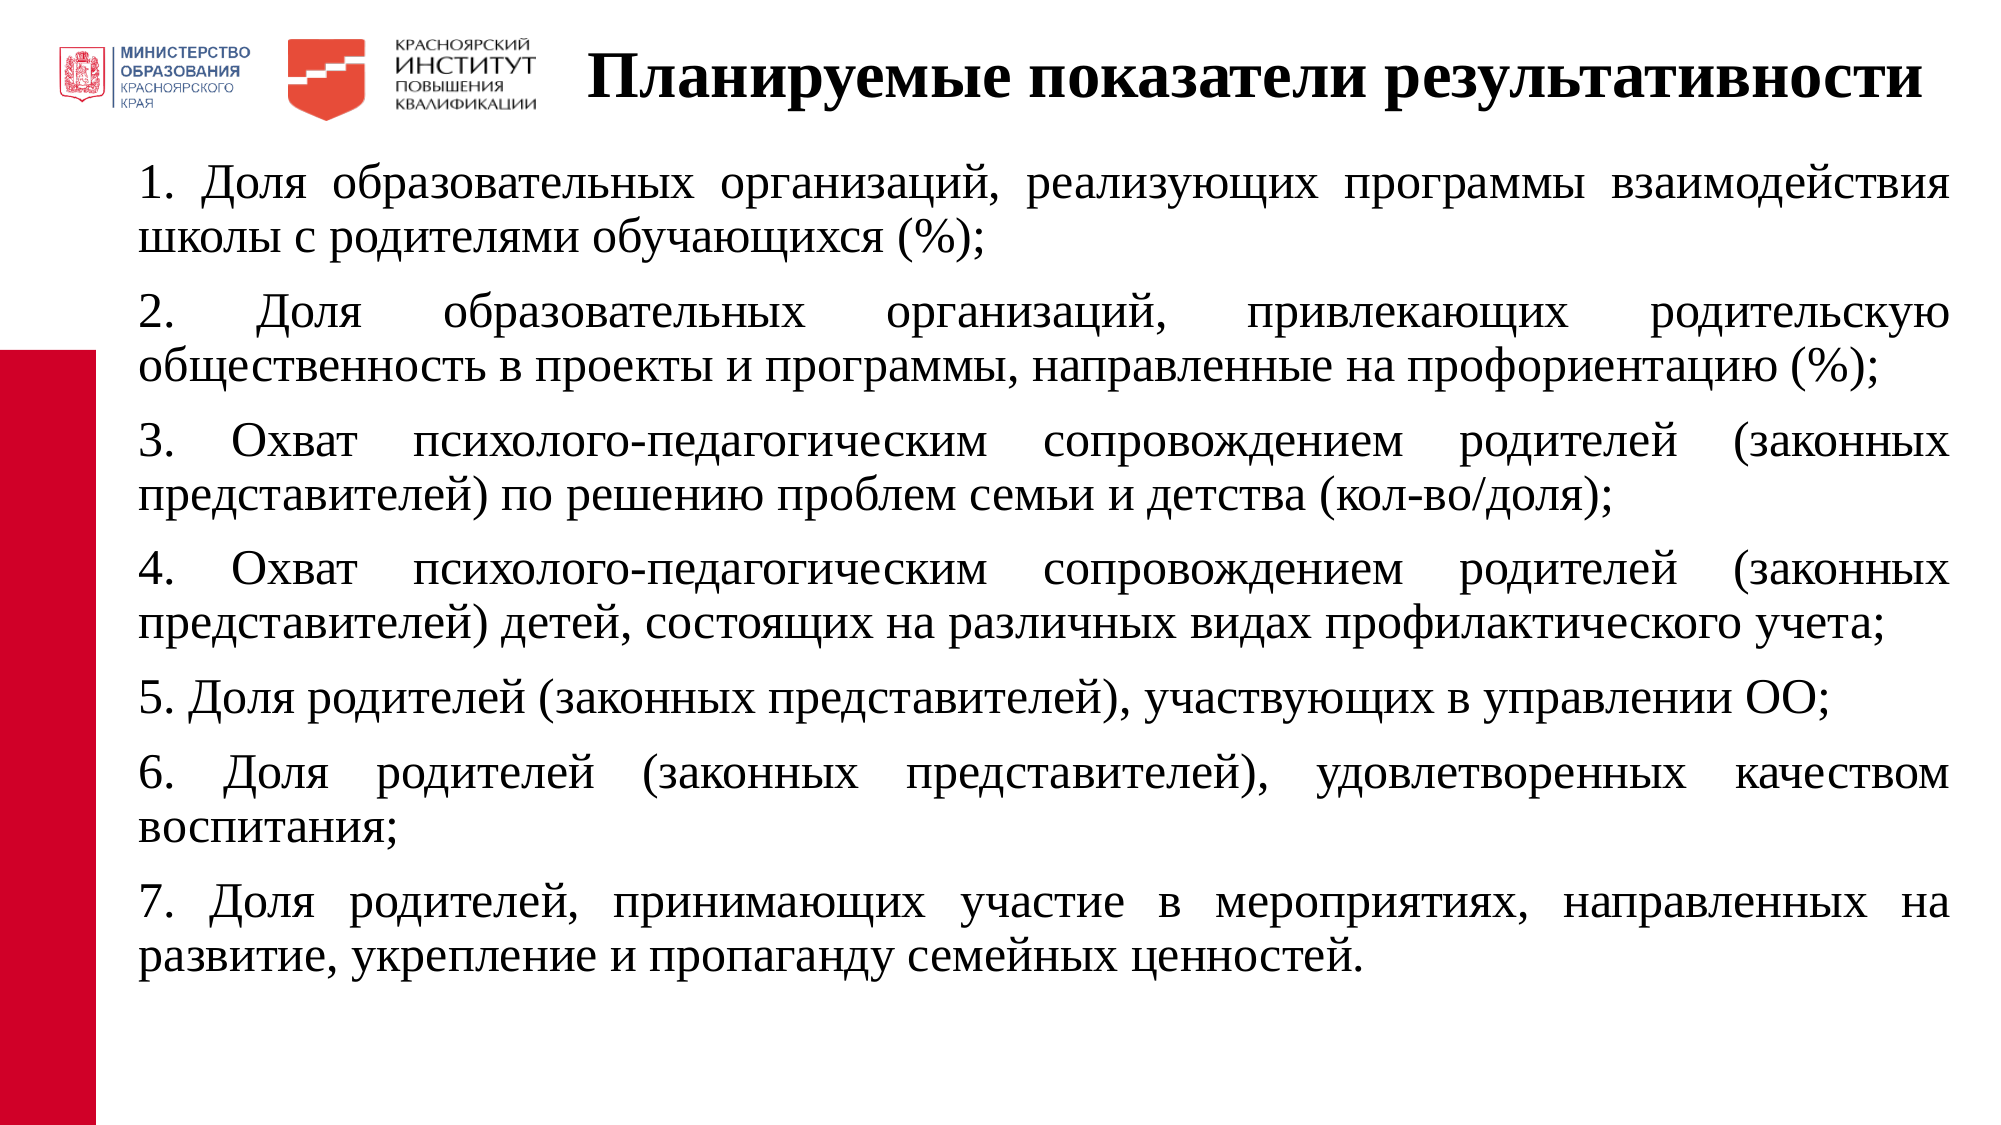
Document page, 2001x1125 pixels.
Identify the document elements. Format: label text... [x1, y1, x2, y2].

text_box 1. Доля образовательных организаций, реализующих программы взаимодействия школы с родителями обучающихся (%); 2. Доля образовательных организаций, привлекающих родительскую общественность в проекты и программы, направленные на профориентацию (%); 3. Охват психолого-педагогическим сопровождением родителей (законных представителей) по решению проблем семьи и детства (кол-во/доля); 4. Охват психолого-педагогическим сопровождением родителей (законных представителей) детей, состоящих на различных видах профилактического учета; 5. Доля родителей (законных представителей), участвующих в управлении ОО; 6. Доля родителей (законных представителей), удовлетворенных качеством воспитания; 7. Доля родителей, принимающих участие в мероприятиях, направленных на развитие, укрепление и пропаганду семейных ценностей. [124, 147, 1967, 1040]
text_box [0, 349, 96, 1125]
picture [288, 38, 536, 121]
picture [47, 32, 261, 120]
text_box Планируемые показатели результативности [565, 23, 1948, 118]
